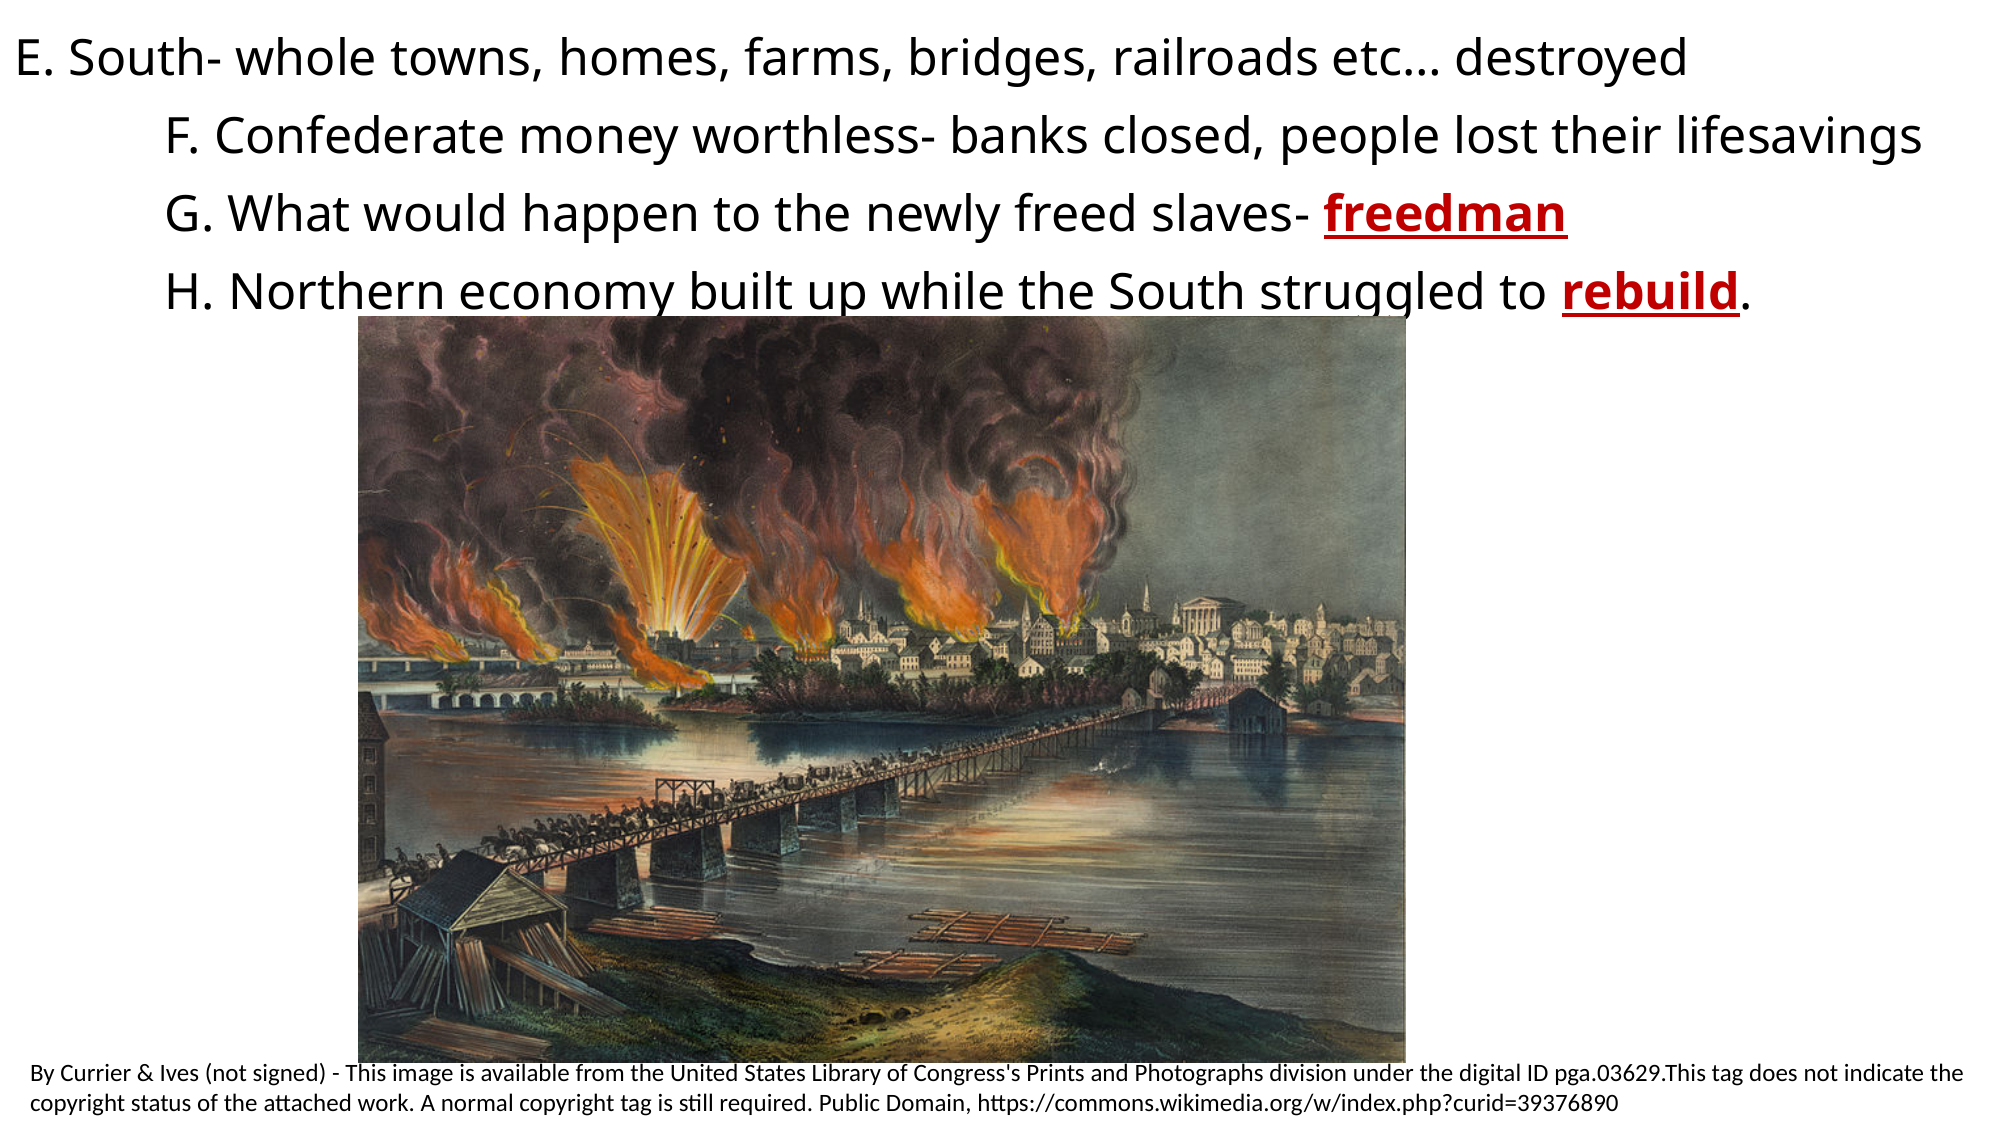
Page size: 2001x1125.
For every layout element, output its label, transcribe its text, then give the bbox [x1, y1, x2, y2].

text_box By Currier & Ives (not signed) - This image is available from the United States Library of Congress's Prints and Photographs division under the digital ID pga.03629.This tag does not indicate the copyright status of the attached work. A normal copyright tag is still required. Public Domain, https://commons.wikimedia.org/w/index.php?curid=39376890 [15, 1049, 2000, 1124]
text_box E. South- whole towns, homes, farms, bridges, railroads etc… destroyed F. Confederate money worthless- banks closed, people lost their lifesavings G. What would happen to the newly freed slaves- freedman H. Northern economy built up while the South struggled to rebuild. [0, 0, 2000, 327]
picture [358, 316, 1406, 1063]
